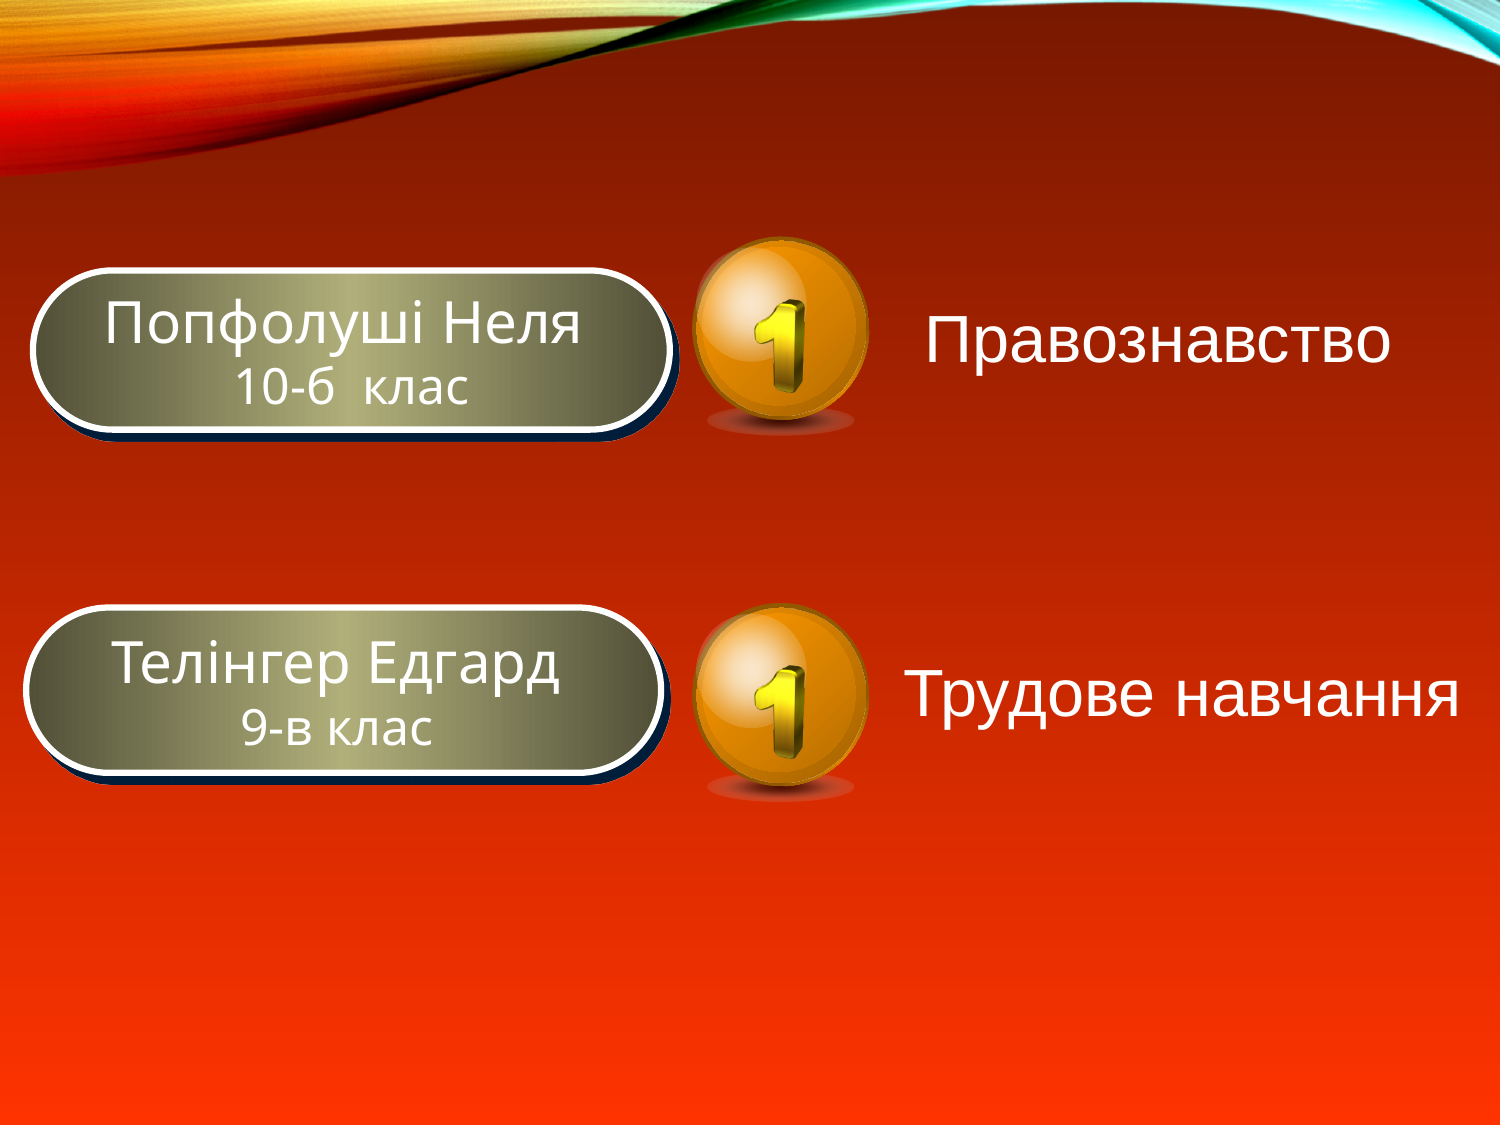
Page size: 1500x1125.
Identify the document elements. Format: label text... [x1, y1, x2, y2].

text_box Трудове навчання [875, 642, 1491, 737]
text_box Телінгер Едгард 9-в клас [26, 607, 662, 773]
text_box Попфолуші Неля 10-б клас [32, 270, 670, 430]
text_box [691, 602, 870, 804]
text_box Правознавство [887, 288, 1431, 384]
picture [0, 0, 1500, 178]
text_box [691, 236, 870, 438]
